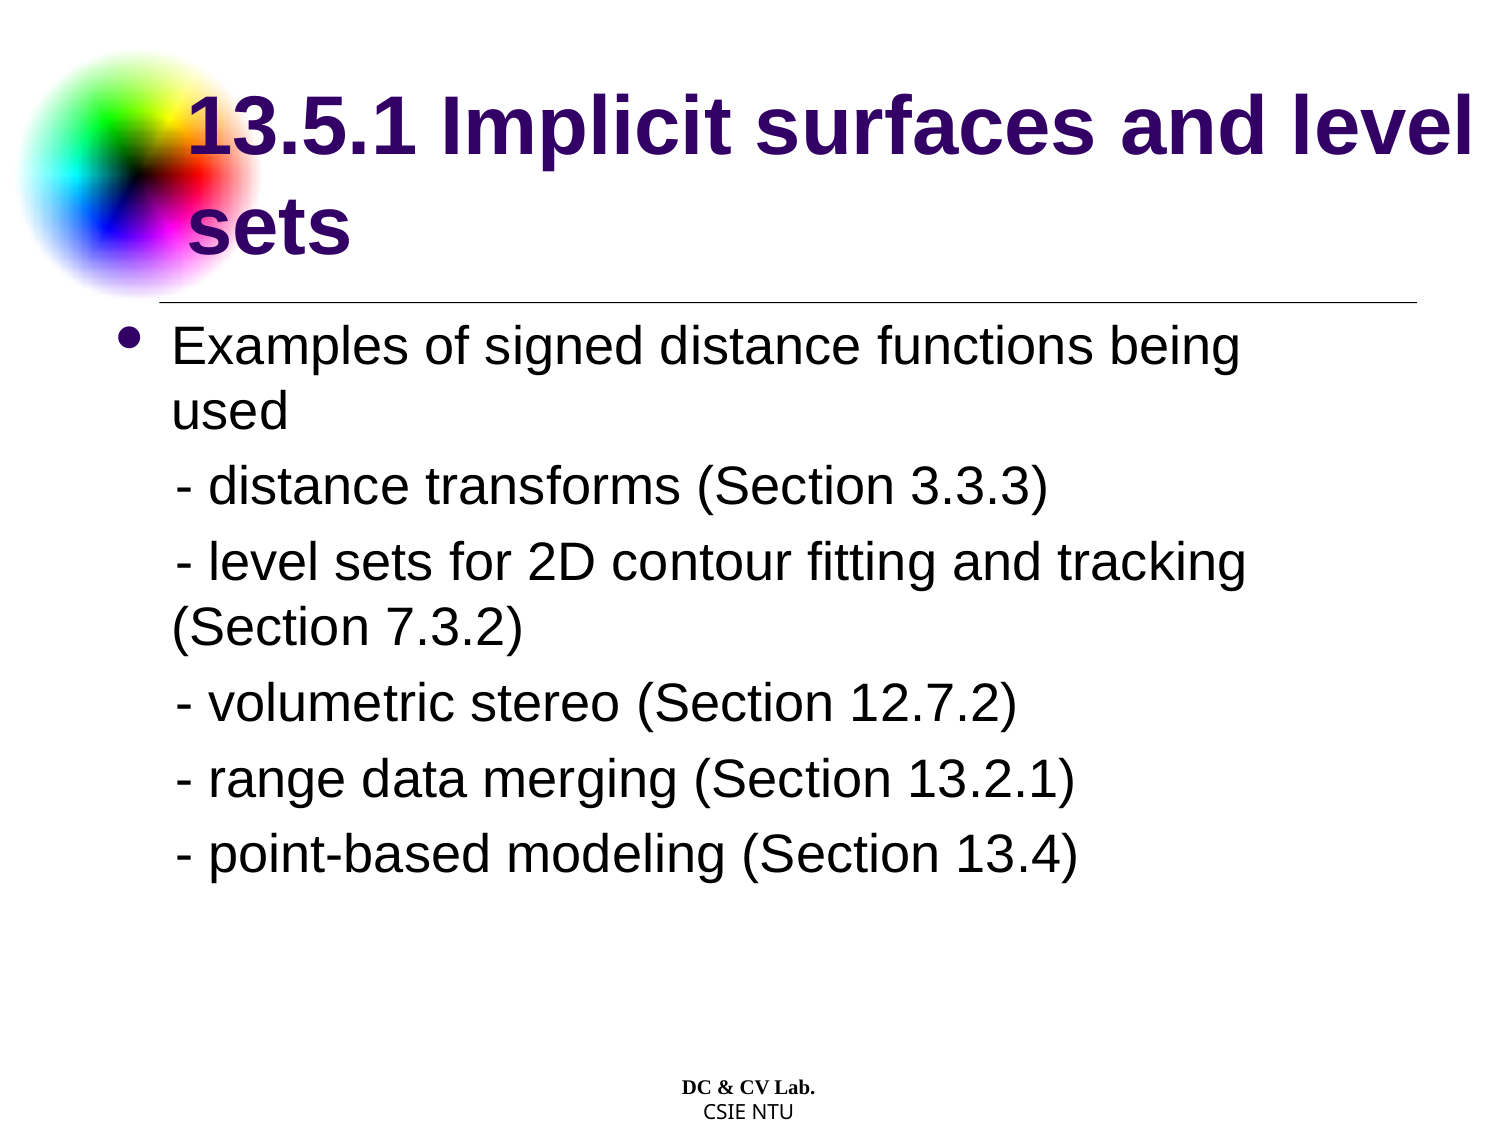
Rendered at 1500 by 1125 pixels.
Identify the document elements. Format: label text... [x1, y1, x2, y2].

picture [0, 42, 272, 318]
footer DC & CV Lab. CSIE NTU [510, 1066, 987, 1125]
title 13.5.1 Implicit surfaces and level sets [171, 66, 1500, 279]
text_box Examples of signed distance functions being used - distance transforms (Section 3.3.3) - level sets for 2D contour fitting and tracking (Section 7.3.2) - volumetric stereo (Section 12.7.2) - range data merging (Section 13.2.1) - point-based modeling (Section 13.4) [100, 302, 1305, 1027]
